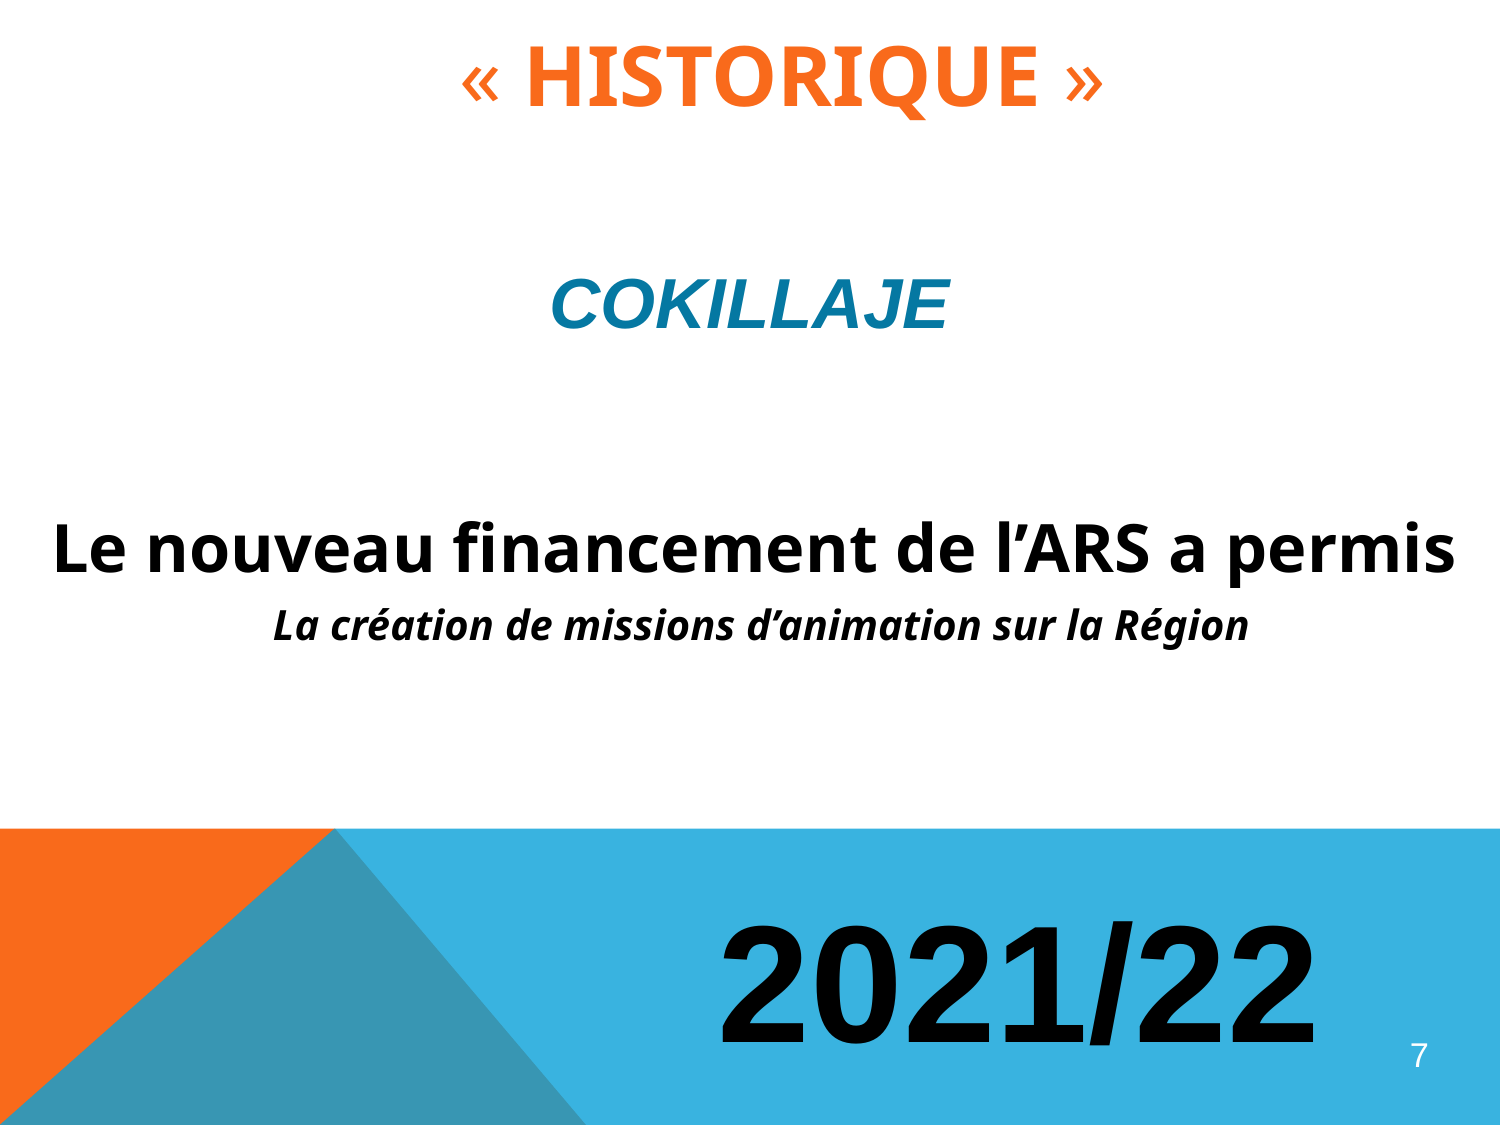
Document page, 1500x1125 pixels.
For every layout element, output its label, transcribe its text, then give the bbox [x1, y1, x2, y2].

title « HISTORIQUE » [444, 13, 1158, 133]
slide_number 7 [1376, 1010, 1463, 1097]
text_box Le nouveau financement de l’ARS a permis La création de missions d’animation sur la Région [8, 498, 1500, 926]
text_box 2021/22 [577, 926, 1461, 1124]
text_box COKILLAJE [374, 250, 1126, 351]
